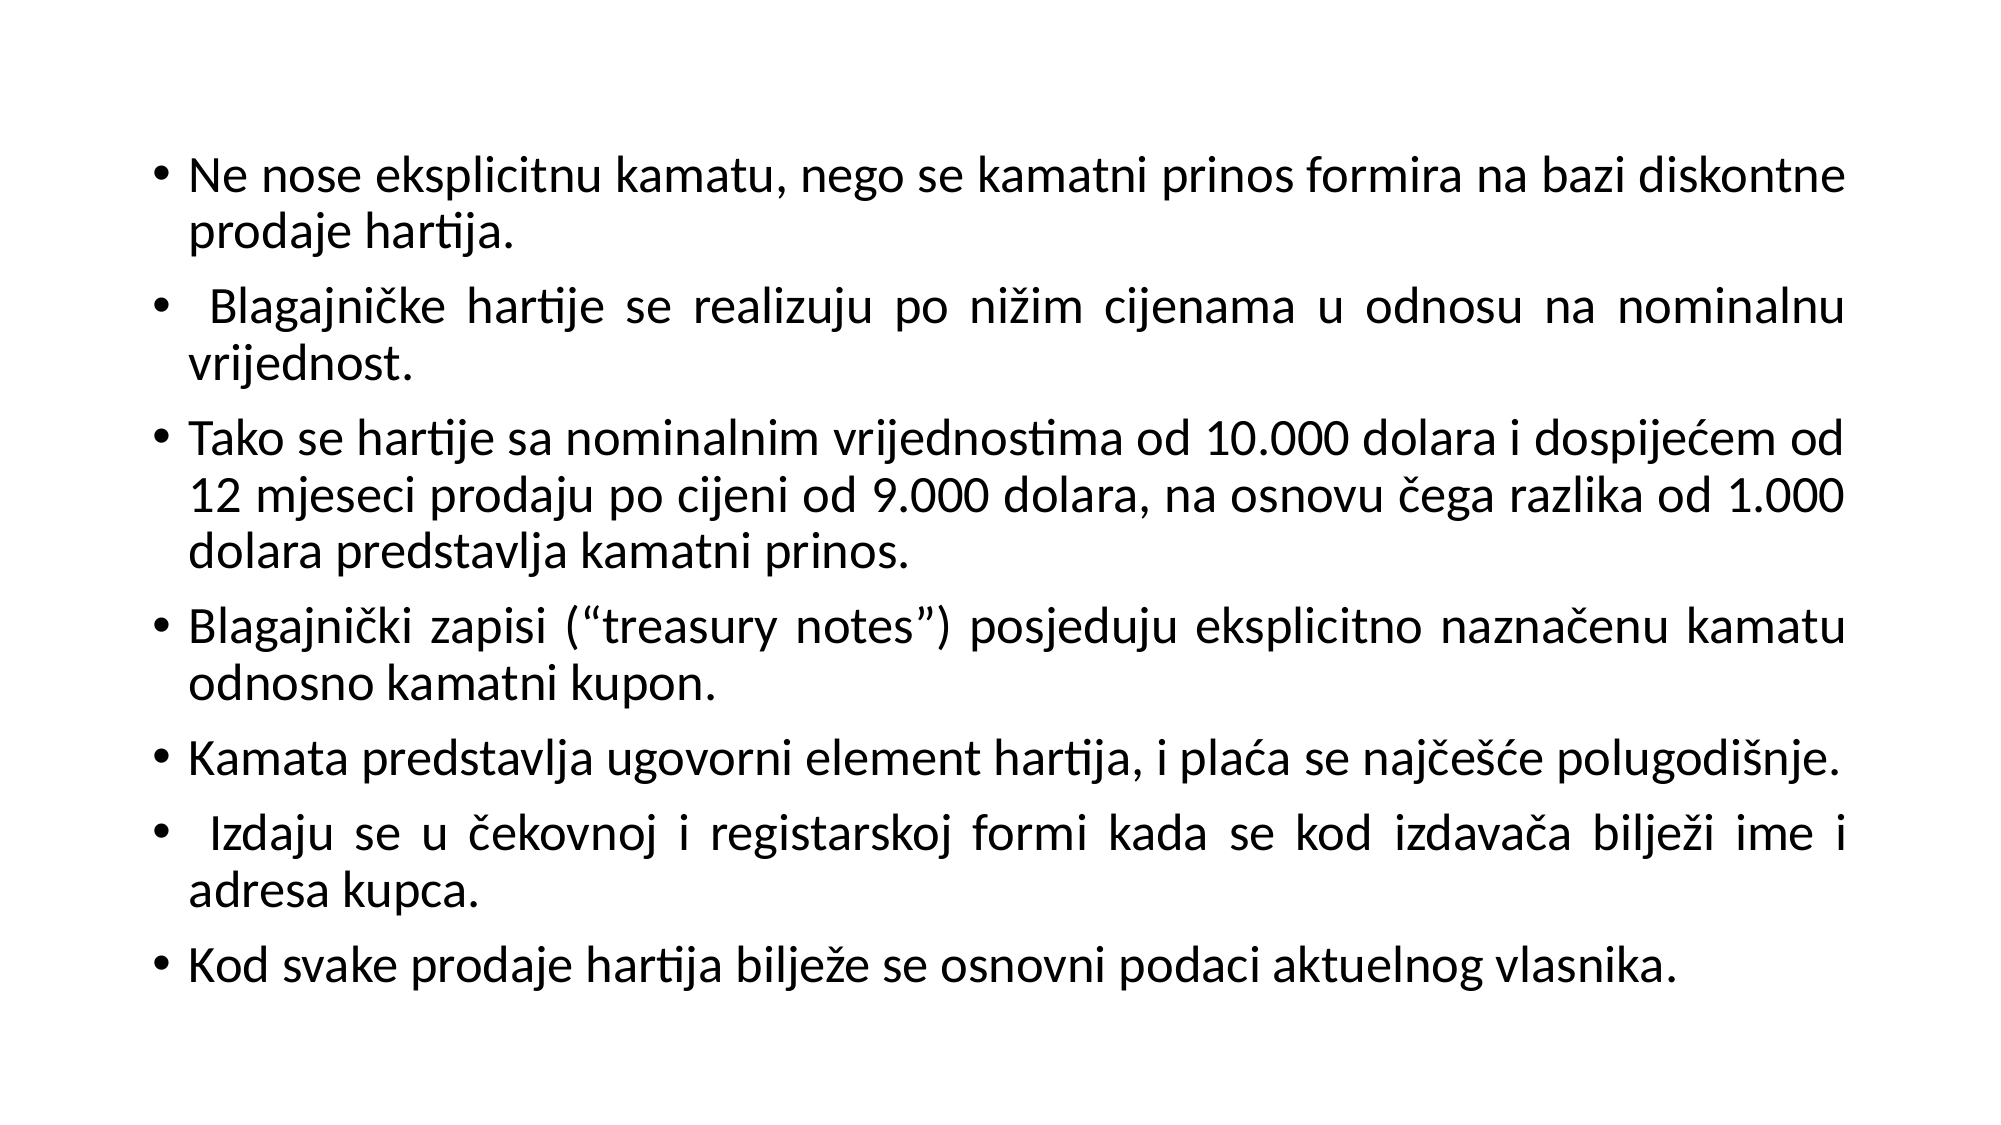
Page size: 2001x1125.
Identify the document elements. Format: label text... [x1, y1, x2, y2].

list Ne nose eksplicitnu kamatu, nego se kamatni prinos formira na bazi diskontne prodaje hartija. Blagajničke hartije se realizuju po nižim cijenama u odnosu na nominalnu vrijednost. Tako se hartije sa nominalnim vrijednostima od 10.000 dolara i dospijećem od 12 mjeseci prodaju po cijeni od 9.000 dolara, na osnovu čega razlika od 1.000 dolara predstavlja kamatni prinos. Blagajnički zapisi (“treasury notes”) posjeduju eksplicitno naznačenu kamatu odnosno kamatni kupon. Kamata predstavlja ugovorni element hartija, i plaća se najčešće polugodišnje. Izdaju se u čekovnoj i registarskoj formi kada se kod izdavača bilježi ime i adresa kupca. Kod svake prodaje hartija bilježe se osnovni podaci aktuelnog vlasnika. [137, 139, 1863, 1014]
